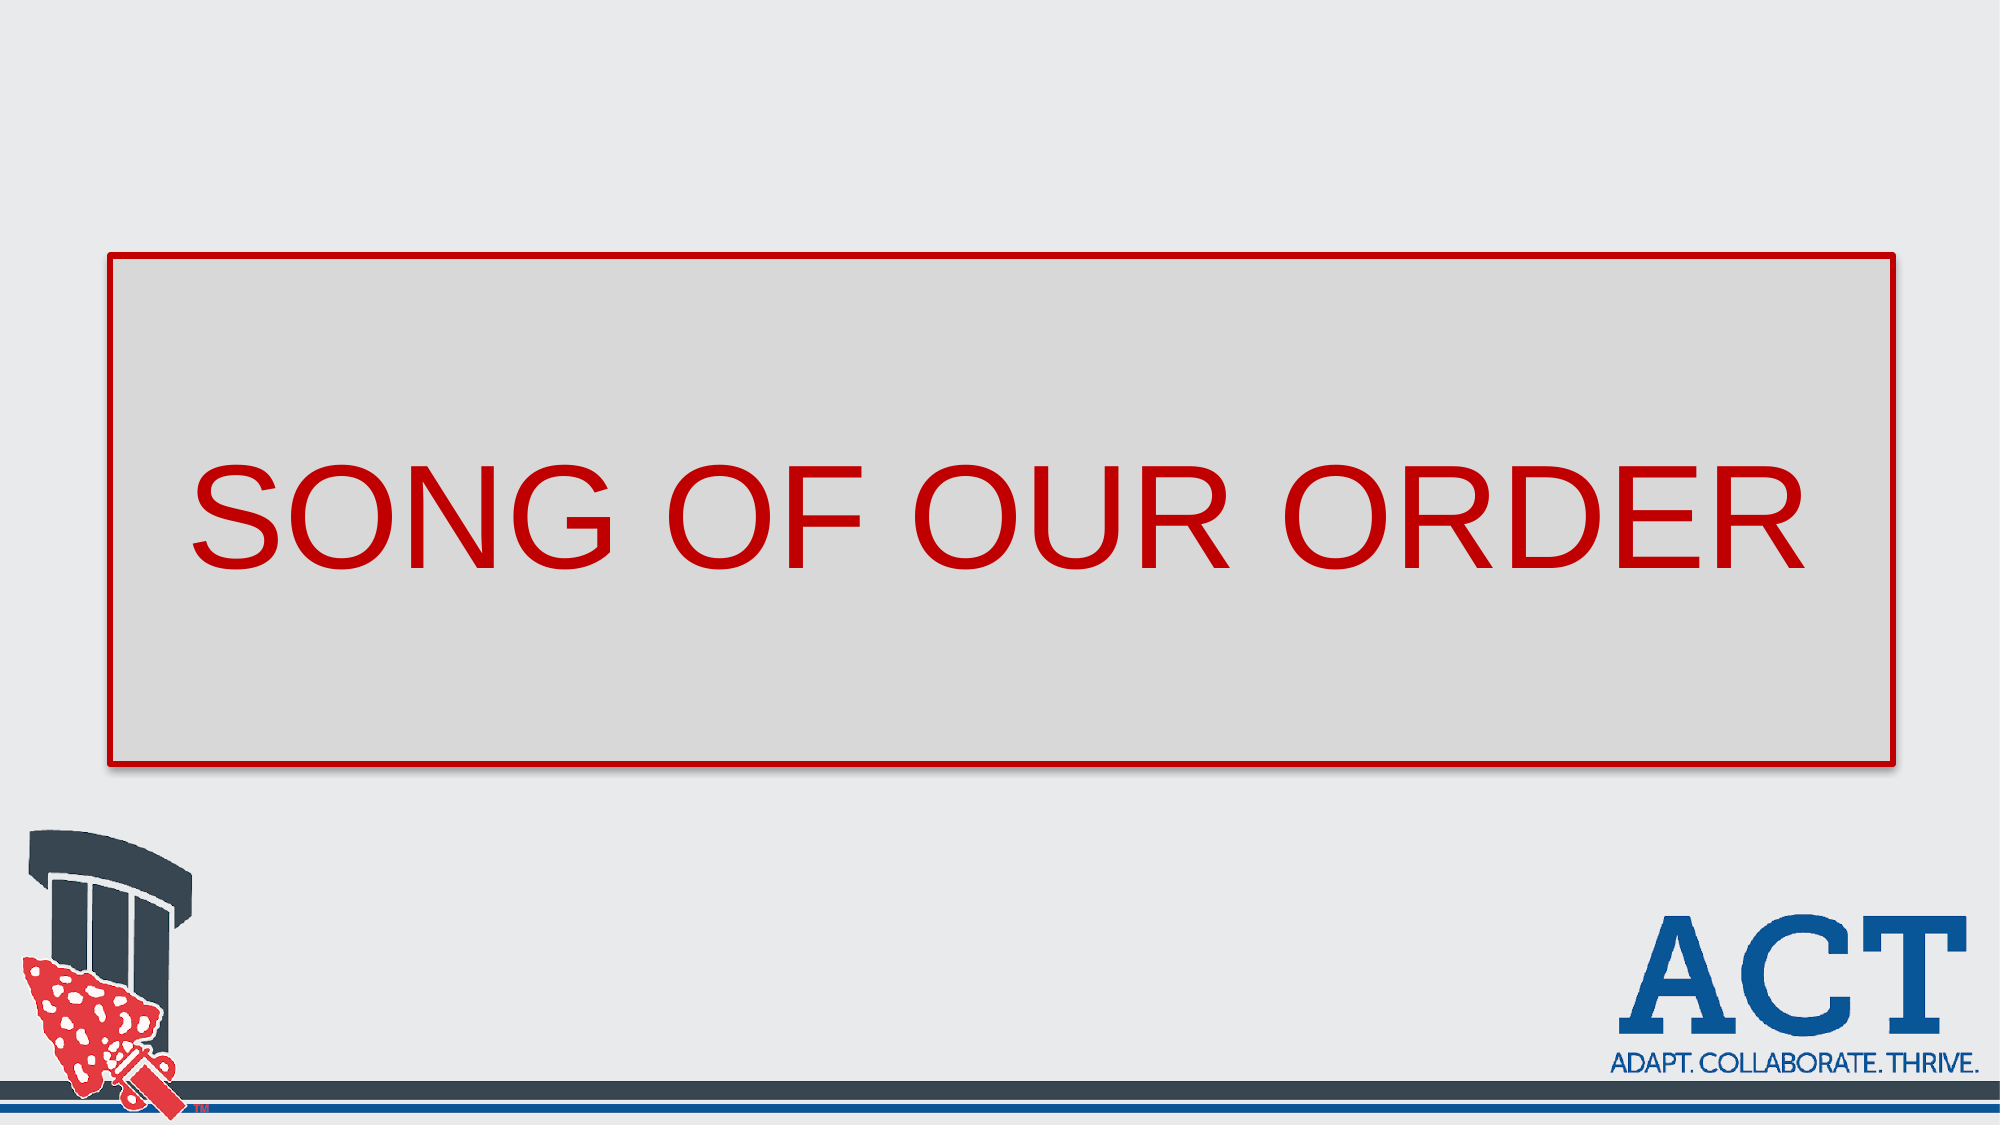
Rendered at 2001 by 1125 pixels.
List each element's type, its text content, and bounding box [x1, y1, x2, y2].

text_box [110, 255, 1893, 764]
title SONG OF OUR ORDER [167, 416, 1833, 604]
picture [0, 0, 2000, 1125]
